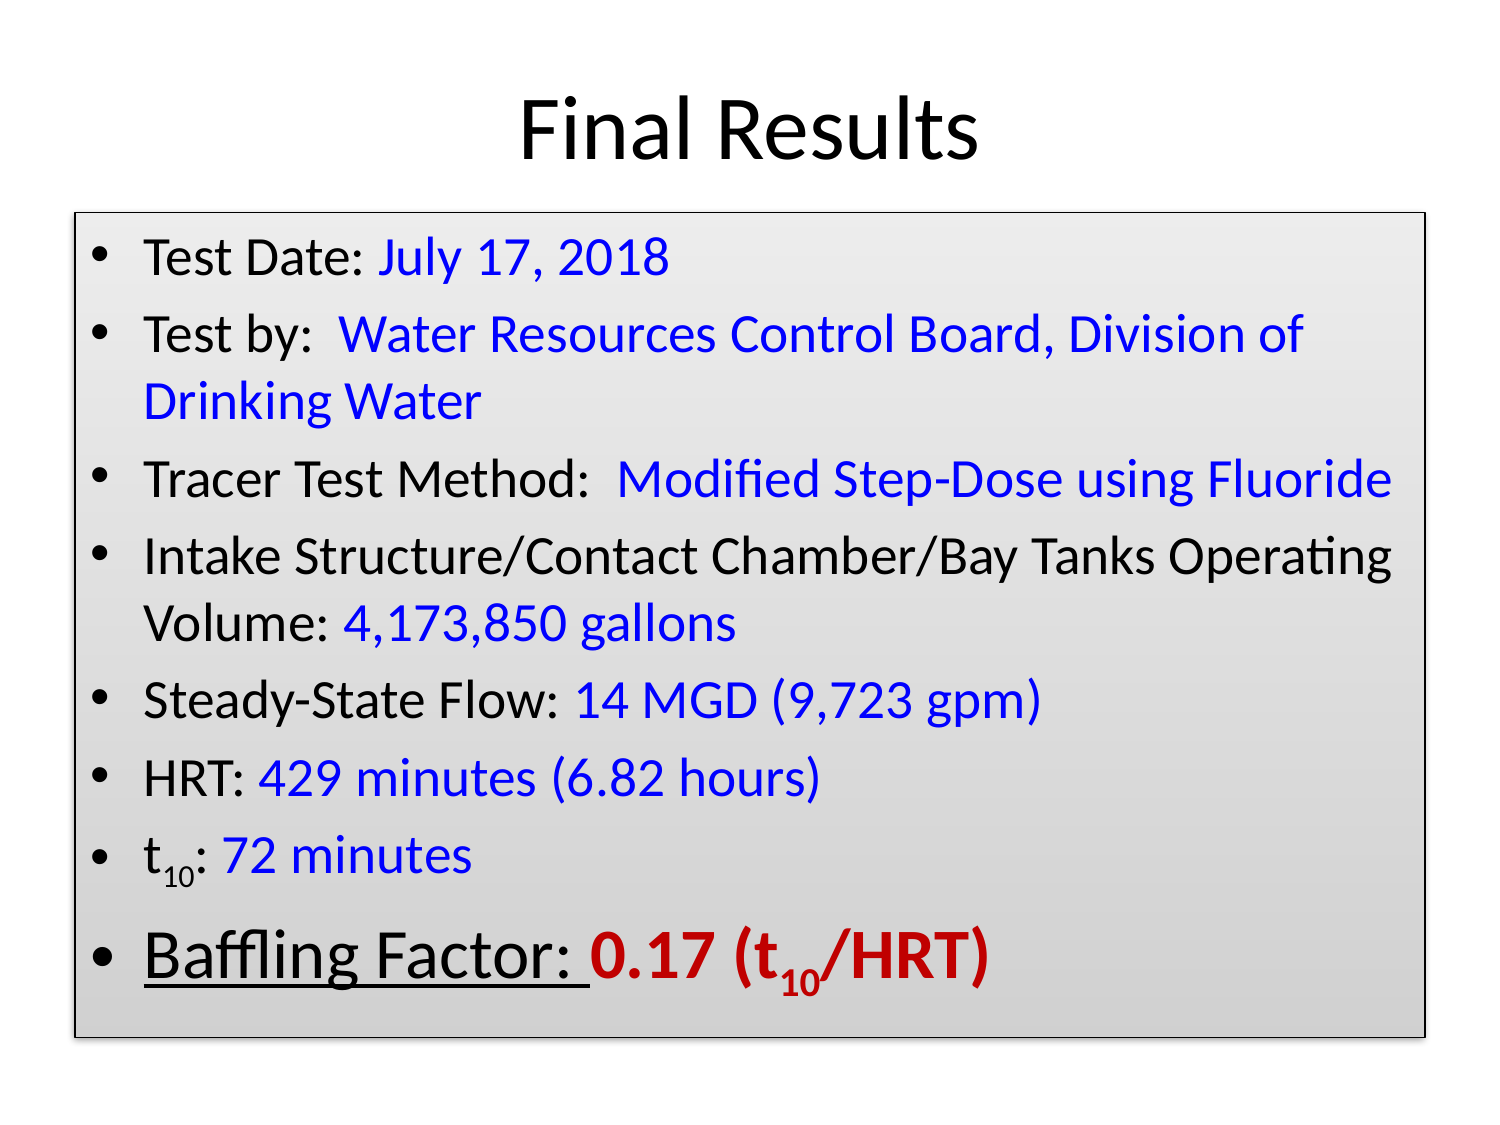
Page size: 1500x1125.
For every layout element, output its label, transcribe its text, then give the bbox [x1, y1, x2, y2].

list Test Date: July 17, 2018 Test by: Water Resources Control Board, Division of Drinking Water Tracer Test Method: Modified Step-Dose using Fluoride Intake Structure/Contact Chamber/Bay Tanks Operating Volume: 4,173,850 gallons Steady-State Flow: 14 MGD (9,723 gpm) HRT: 429 minutes (6.82 hours) t10: 72 minutes Baffling Factor: 0.17 (t10/HRT) [74, 212, 1426, 1038]
title Final Results [75, 45, 1425, 200]
